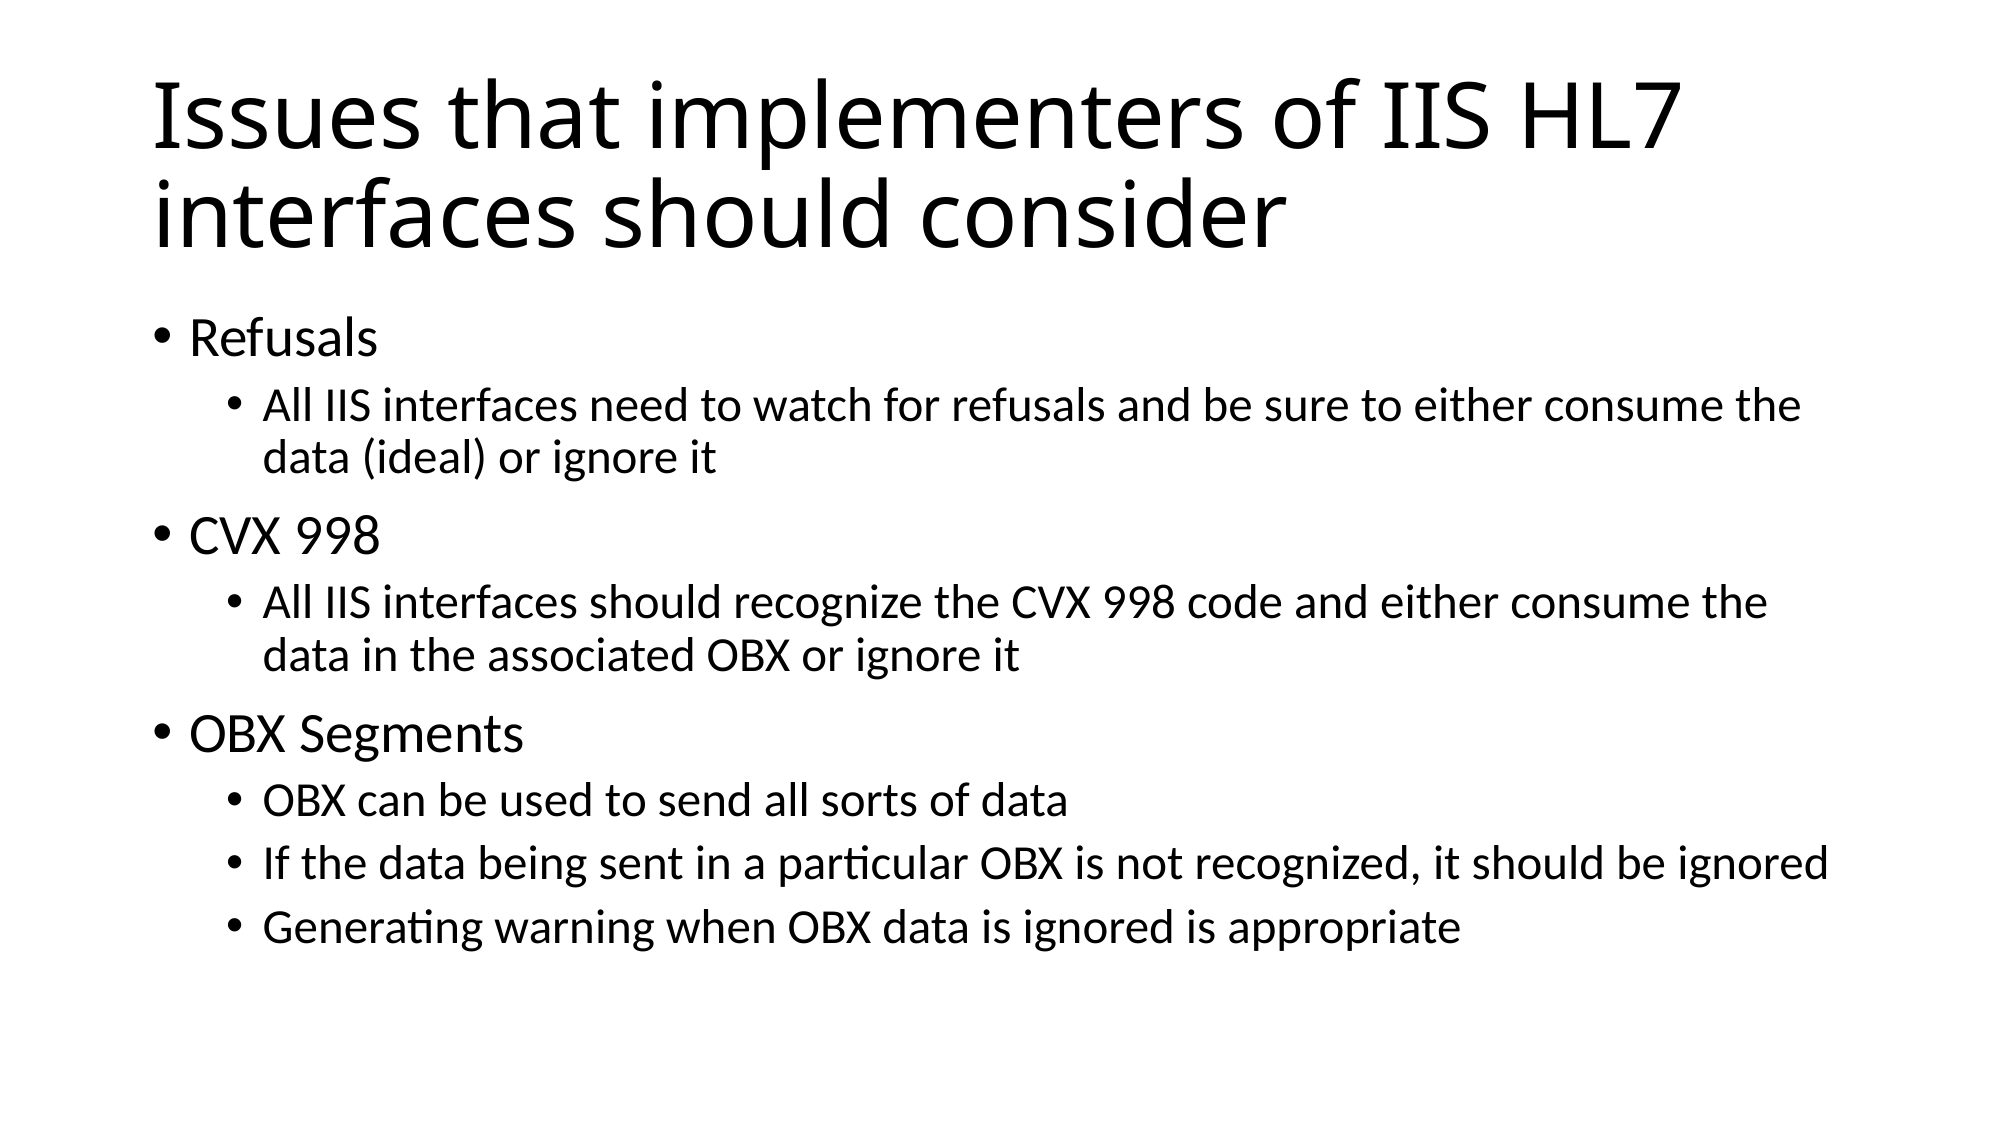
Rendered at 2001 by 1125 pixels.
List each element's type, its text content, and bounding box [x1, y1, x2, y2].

title Issues that implementers of IIS HL7 interfaces should consider [137, 59, 1863, 278]
list Refusals All IIS interfaces need to watch for refusals and be sure to either consume the data (ideal) or ignore it CVX 998 All IIS interfaces should recognize the CVX 998 code and either consume the data in the associated OBX or ignore it OBX Segments OBX can be used to send all sorts of data If the data being sent in a particular OBX is not recognized, it should be ignored Generating warning when OBX data is ignored is appropriate [137, 299, 1863, 1014]
